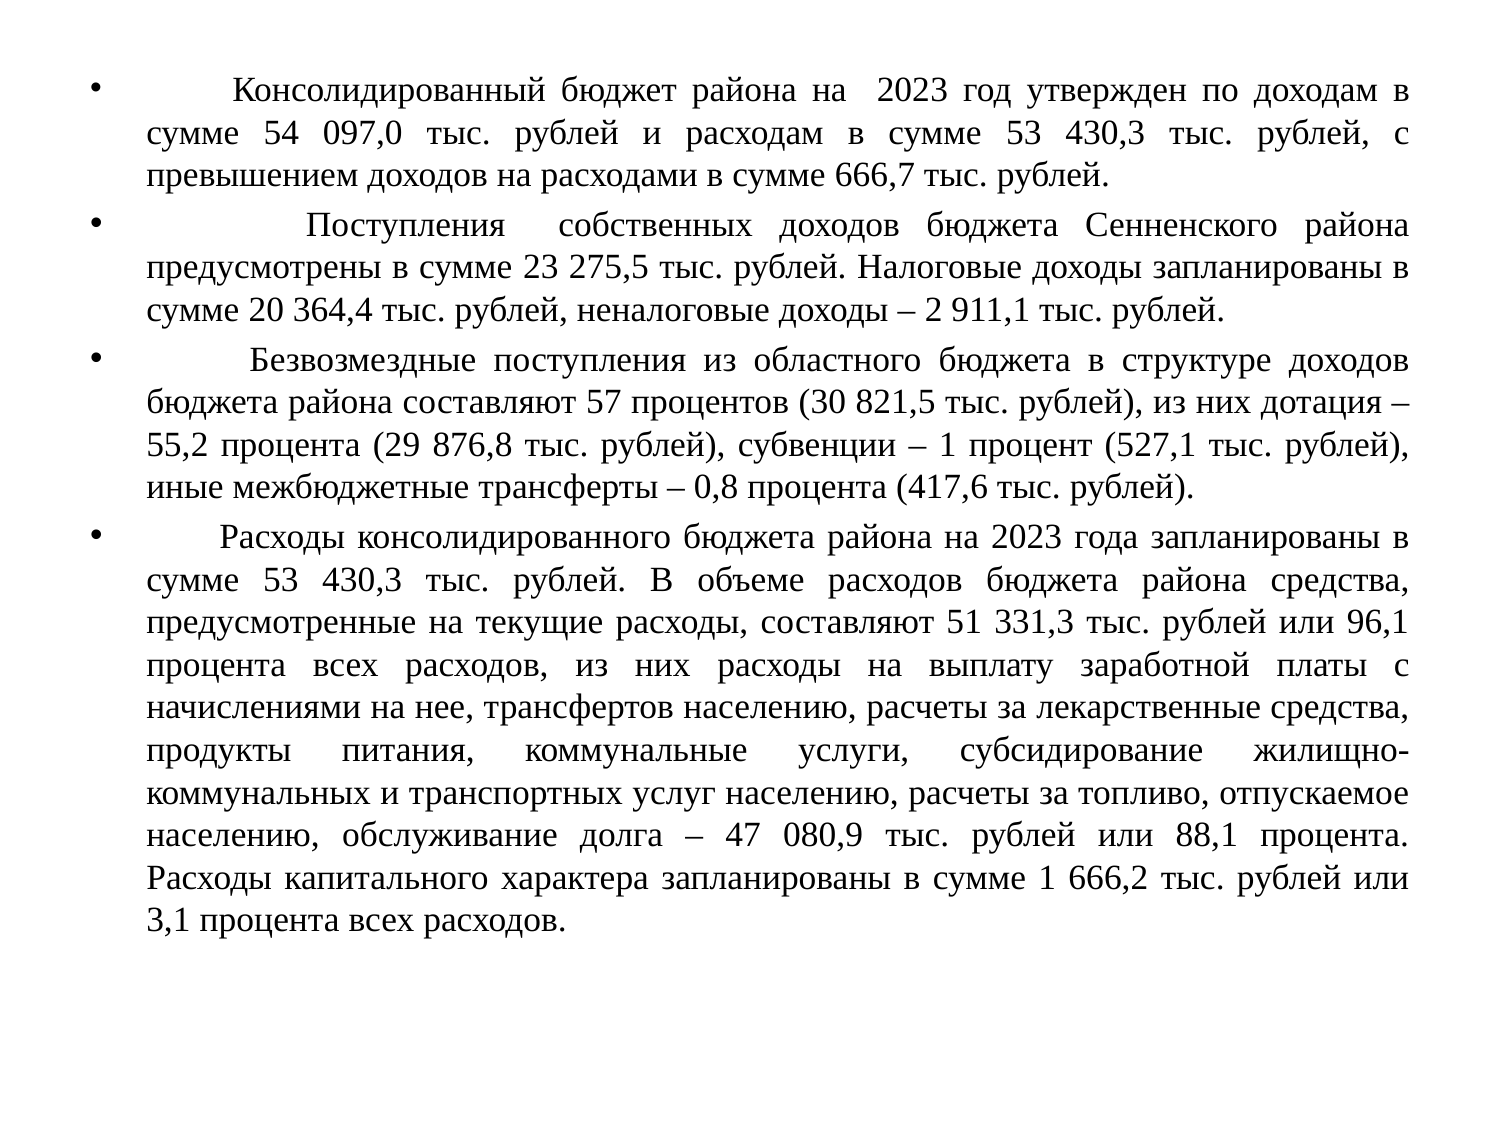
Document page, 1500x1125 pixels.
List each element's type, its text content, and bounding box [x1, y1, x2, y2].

list Консолидированный бюджет района на 2023 год утвержден по доходам в сумме 54 097,0 тыс. рублей и расходам в сумме 53 430,3 тыс. рублей, с превышением доходов на расходами в сумме 666,7 тыс. рублей. Поступления собственных доходов бюджета Сенненского района предусмотрены в сумме 23 275,5 тыс. рублей. Налоговые доходы запланированы в сумме 20 364,4 тыс. рублей, неналоговые доходы – 2 911,1 тыс. рублей. Безвозмездные поступления из областного бюджета в структуре доходов бюджета района составляют 57 процентов (30 821,5 тыс. рублей), из них дотация – 55,2 процента (29 876,8 тыс. рублей), субвенции – 1 процент (527,1 тыс. рублей), иные межбюджетные трансферты – 0,8 процента (417,6 тыс. рублей). Расходы консолидированного бюджета района на 2023 года запланированы в сумме 53 430,3 тыс. рублей. В объеме расходов бюджета района средства, предусмотренные на текущие расходы, составляют 51 331,3 тыс. рублей или 96,1 процента всех расходов, из них расходы на выплату заработной платы с начислениями на нее, трансфертов населению, расчеты за лекарственные средства, продукты питания, коммунальные услуги, субсидирование жилищно-коммунальных и транспортных услуг населению, расчеты за топливо, отпускаемое населению, обслуживание долга – 47 080,9 тыс. рублей или 88,1 процента. Расходы капитального характера запланированы в сумме 1 666,2 тыс. рублей или 3,1 процента всех расходов. [75, 58, 1425, 986]
